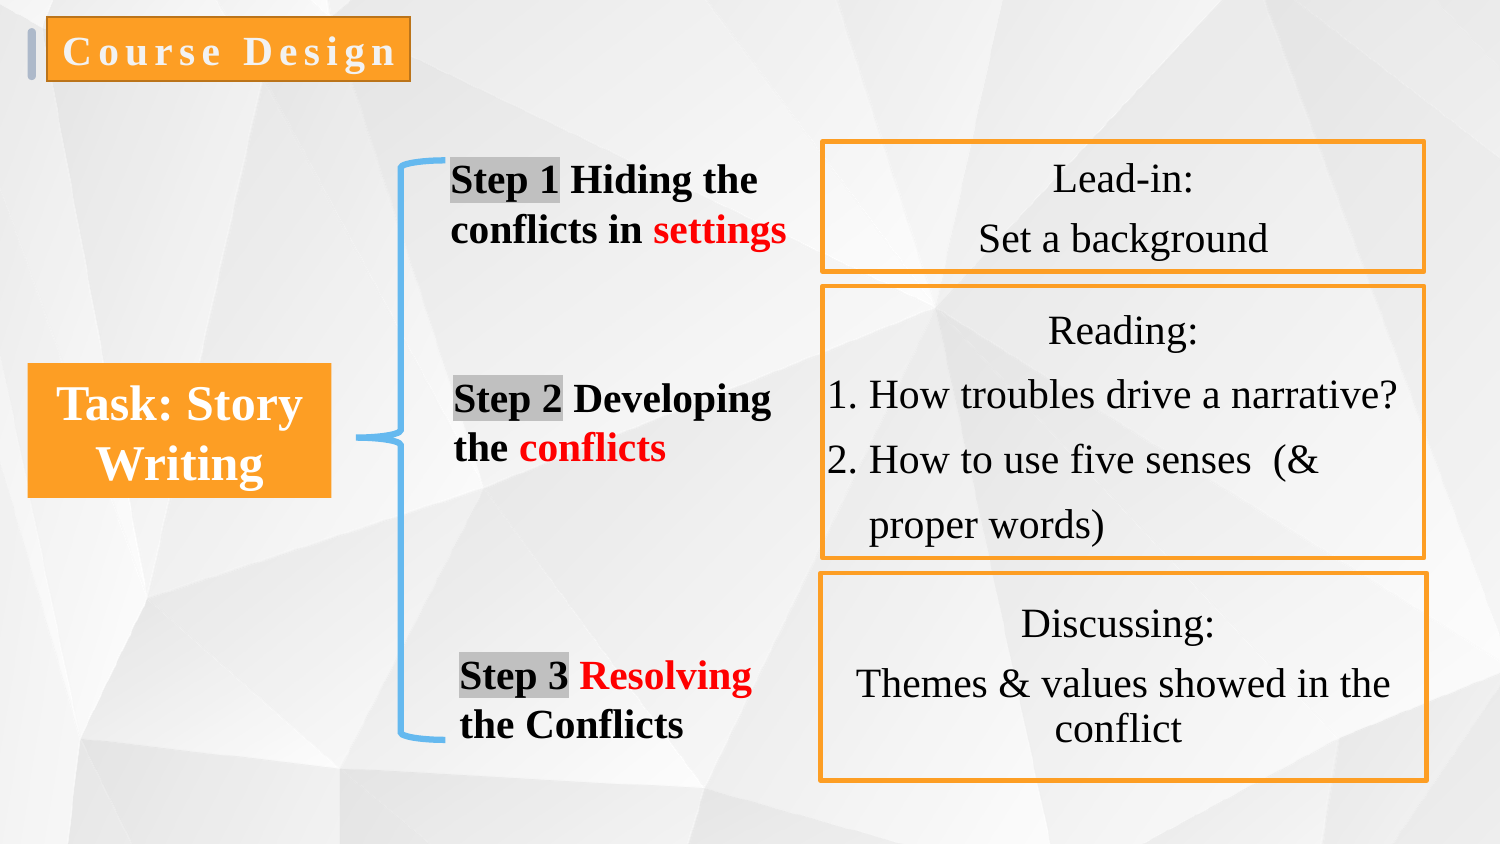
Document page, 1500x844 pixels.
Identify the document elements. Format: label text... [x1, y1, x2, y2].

text_box Reading: 1. How troubles drive a narrative? 2. How to use five senses (& proper words) [822, 286, 1424, 559]
text_box Step 1 Hiding the conflicts in settings [435, 144, 806, 259]
picture [0, 0, 1500, 844]
text_box Step 3 Resolving the Conflicts [444, 640, 802, 755]
text_box Discussing: Themes & values showed in the conflict [820, 572, 1427, 781]
text_box Lead-in: Set a background [822, 141, 1425, 272]
text_box [355, 160, 446, 740]
text_box Step 2 Developing the conflicts [446, 363, 801, 478]
text_box [26, 27, 37, 82]
text_box Task: Story Writing [27, 363, 332, 498]
text_box [845, 84, 1170, 141]
text_box Course Design [46, 16, 411, 82]
text_box [845, 560, 1190, 572]
